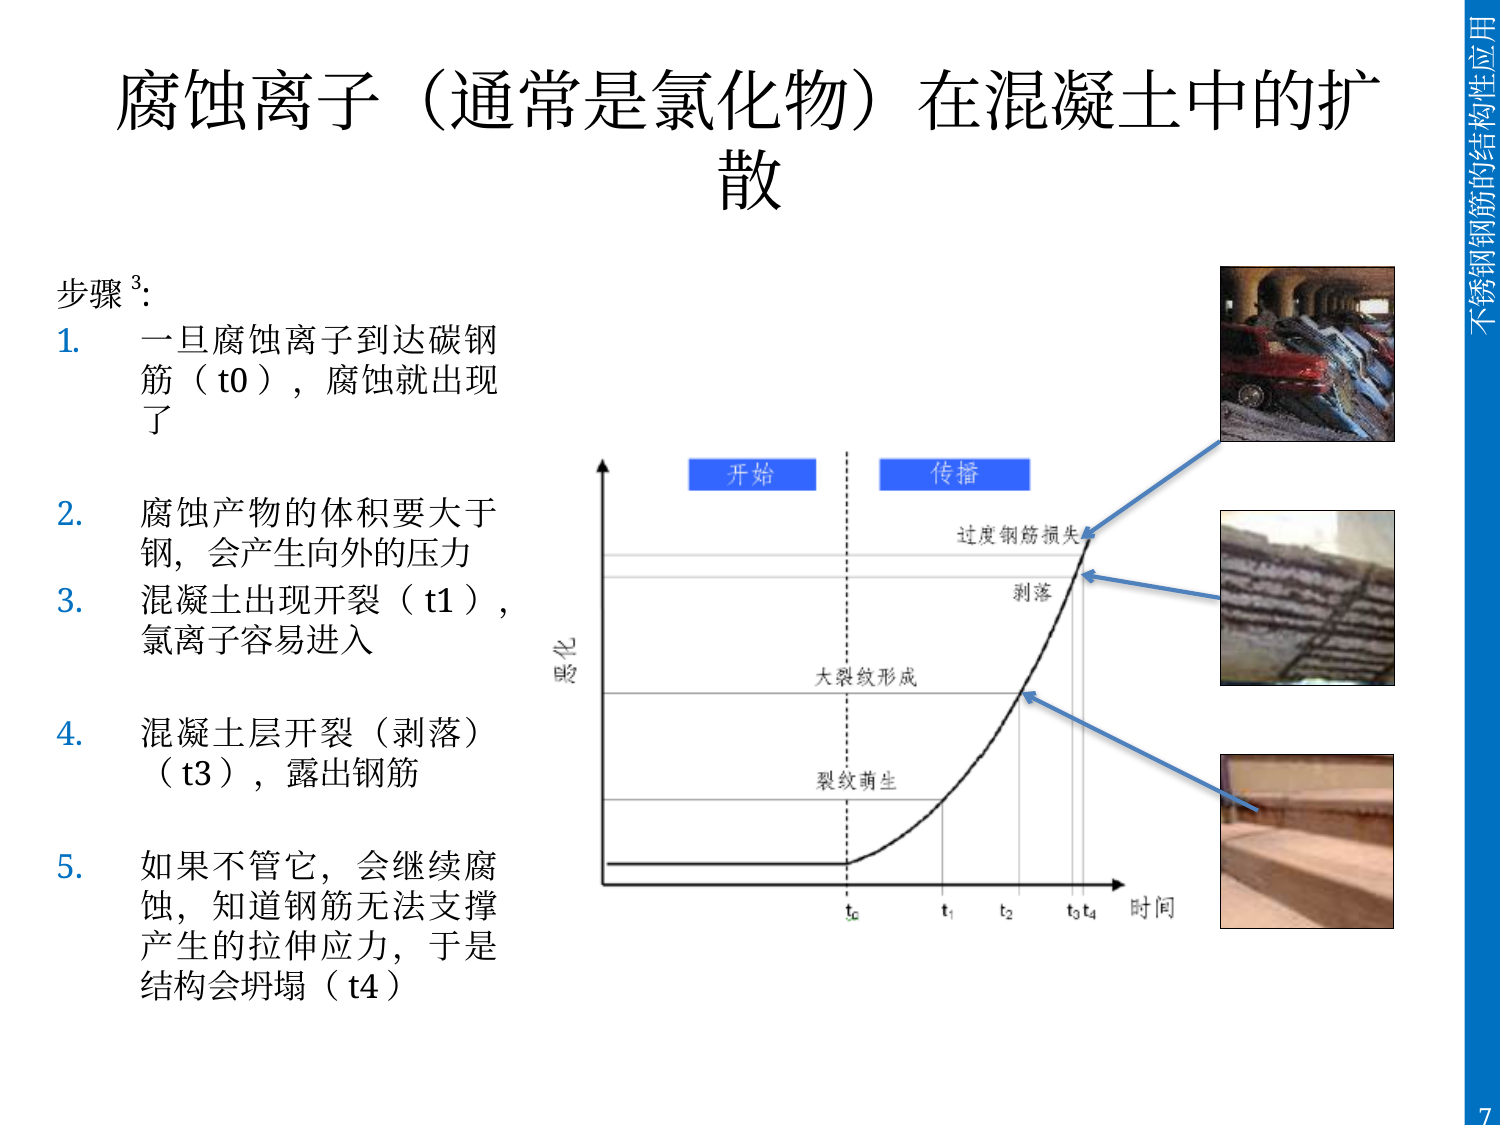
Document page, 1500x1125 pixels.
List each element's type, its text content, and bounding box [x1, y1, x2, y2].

title 腐蚀离子（通常是氯化物）在混凝土中的扩散 [75, 45, 1425, 233]
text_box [1080, 440, 1221, 540]
picture [1219, 754, 1395, 929]
picture [1219, 266, 1395, 442]
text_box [1021, 692, 1259, 811]
list 步骤3: 一旦腐蚀离子到达碳钢筋（t0），腐蚀就出现了 腐蚀产物的体积要大于钢，会产生向外的压力 混凝土出现开裂（t1），氯离子容易进入 混凝土层开裂（剥落）（t3），露出钢筋 如果不管它，会继续腐蚀，知道钢筋无法支撑产生的拉伸应力，于是结构会坍塌（t4） [41, 262, 514, 1071]
picture [1219, 510, 1395, 686]
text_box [1080, 574, 1221, 599]
picture [525, 444, 1191, 929]
